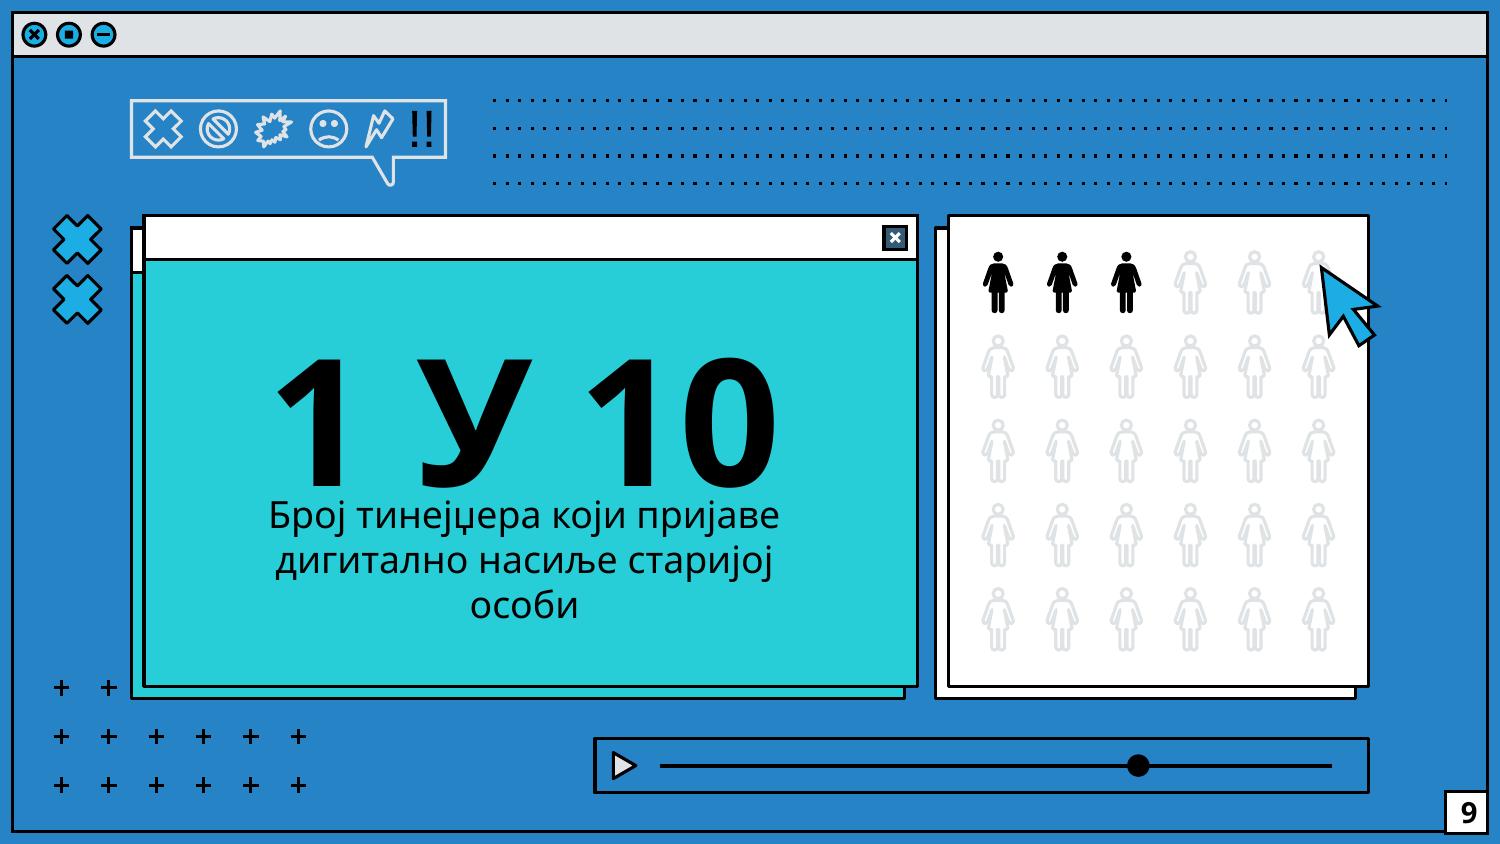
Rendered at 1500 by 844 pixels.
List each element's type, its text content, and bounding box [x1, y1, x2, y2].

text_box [131, 215, 918, 700]
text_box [935, 215, 1369, 700]
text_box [982, 251, 1335, 651]
text_box 9 [1445, 791, 1488, 834]
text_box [53, 215, 102, 324]
